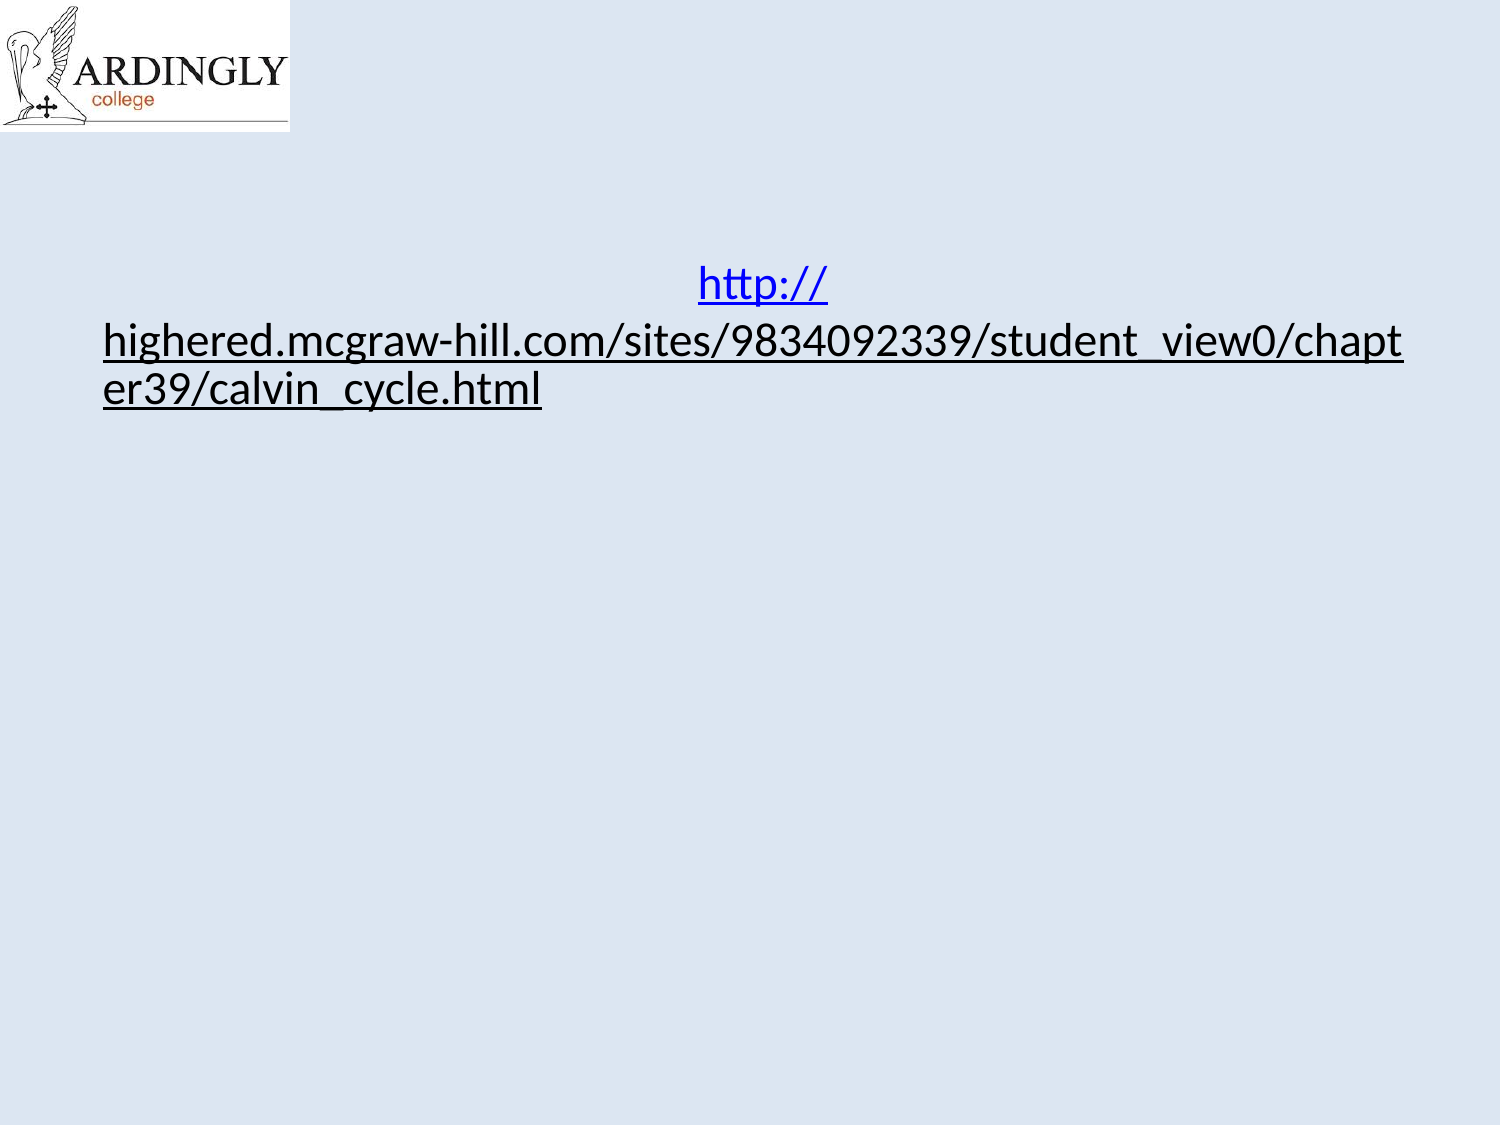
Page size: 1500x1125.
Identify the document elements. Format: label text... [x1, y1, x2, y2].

picture [0, 0, 290, 132]
title http://highered.mcgraw-hill.com/sites/9834092339/student_view0/chapter39/calvin_cycle.html [87, 243, 1438, 431]
